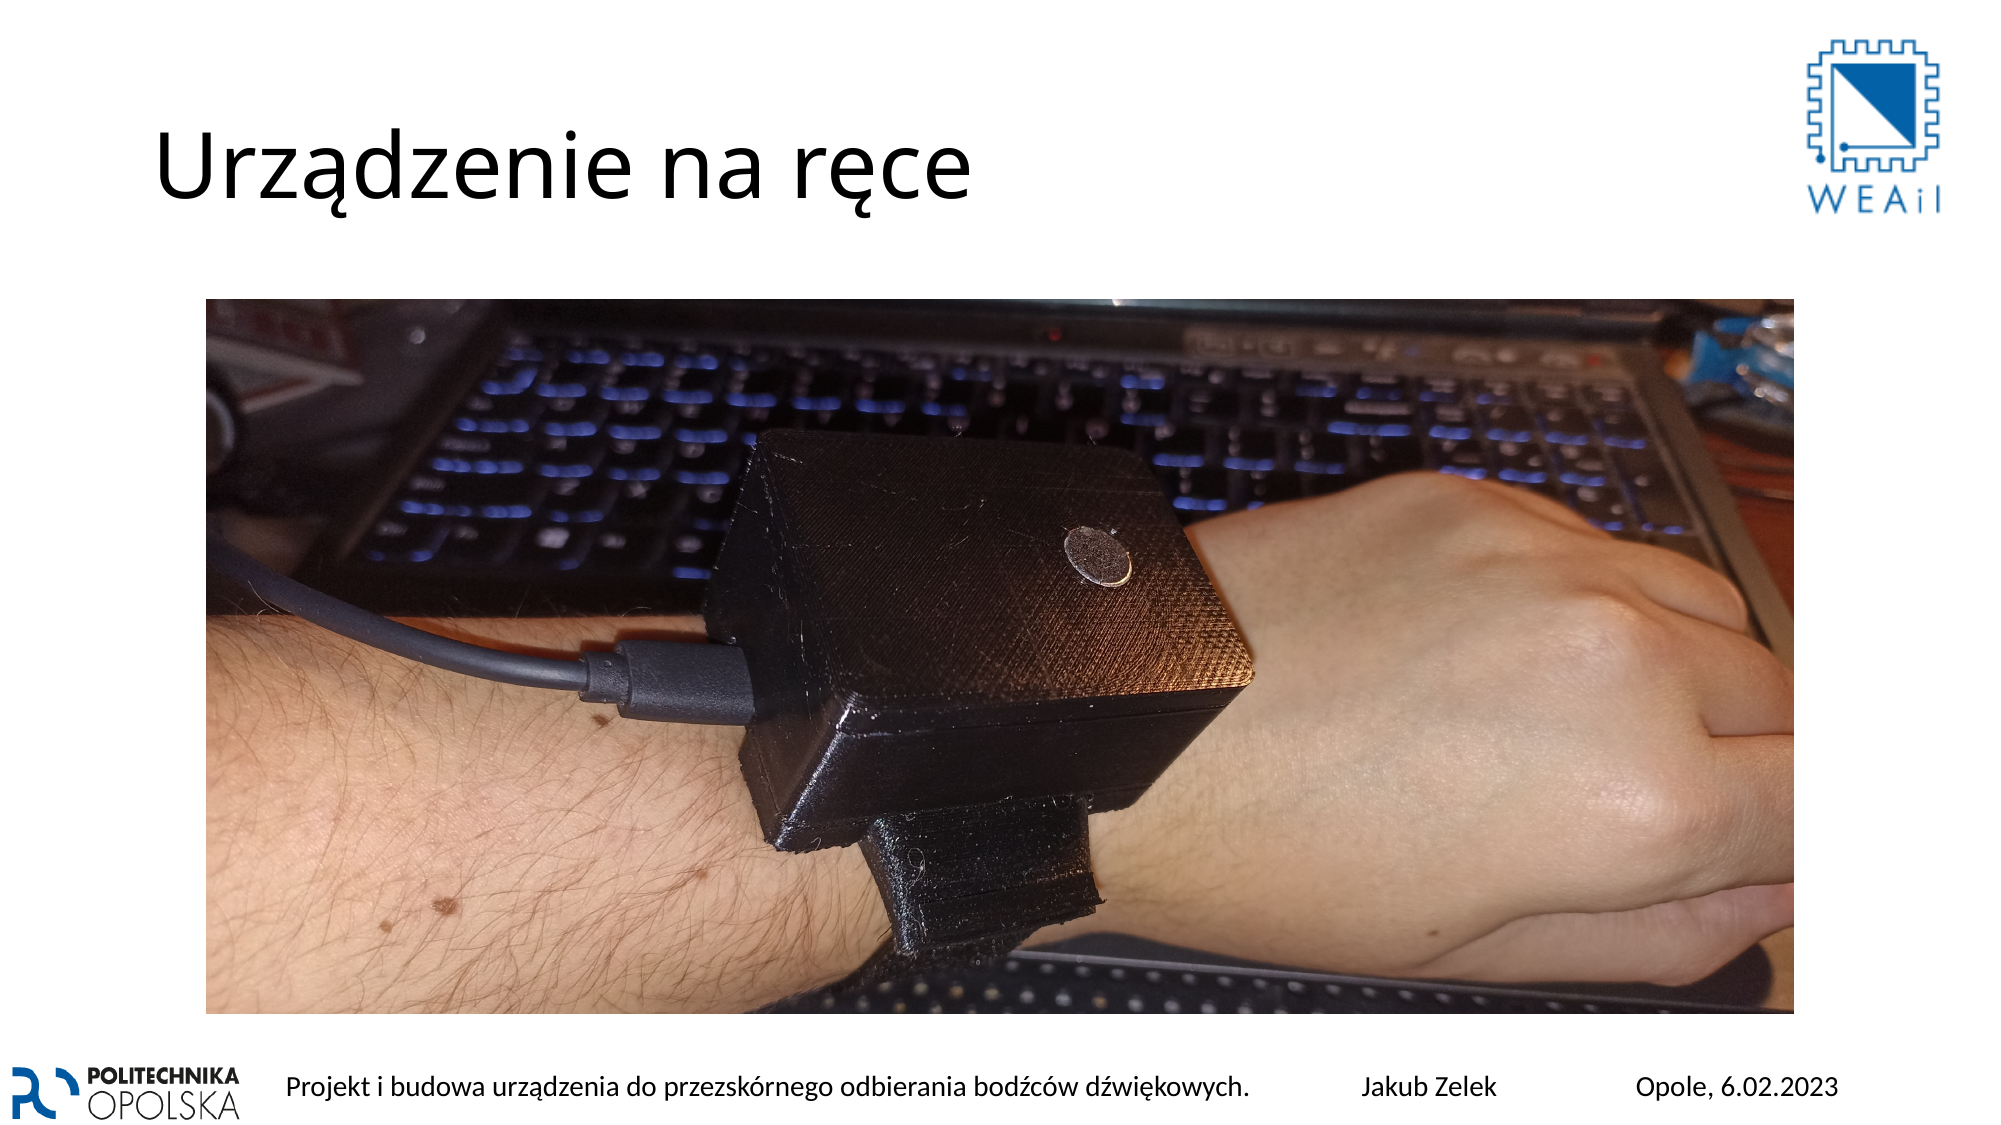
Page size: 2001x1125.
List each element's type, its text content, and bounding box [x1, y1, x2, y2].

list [206, 299, 1794, 1014]
picture [1744, 0, 2000, 255]
title Urządzenie na ręce [137, 59, 1863, 278]
text_box Projekt i budowa urządzenia do przezskórnego odbierania bodźców dźwiękowych. Jakub Zelek Opole, 6.02.2023 [262, 1060, 1863, 1110]
picture [0, 1060, 251, 1125]
